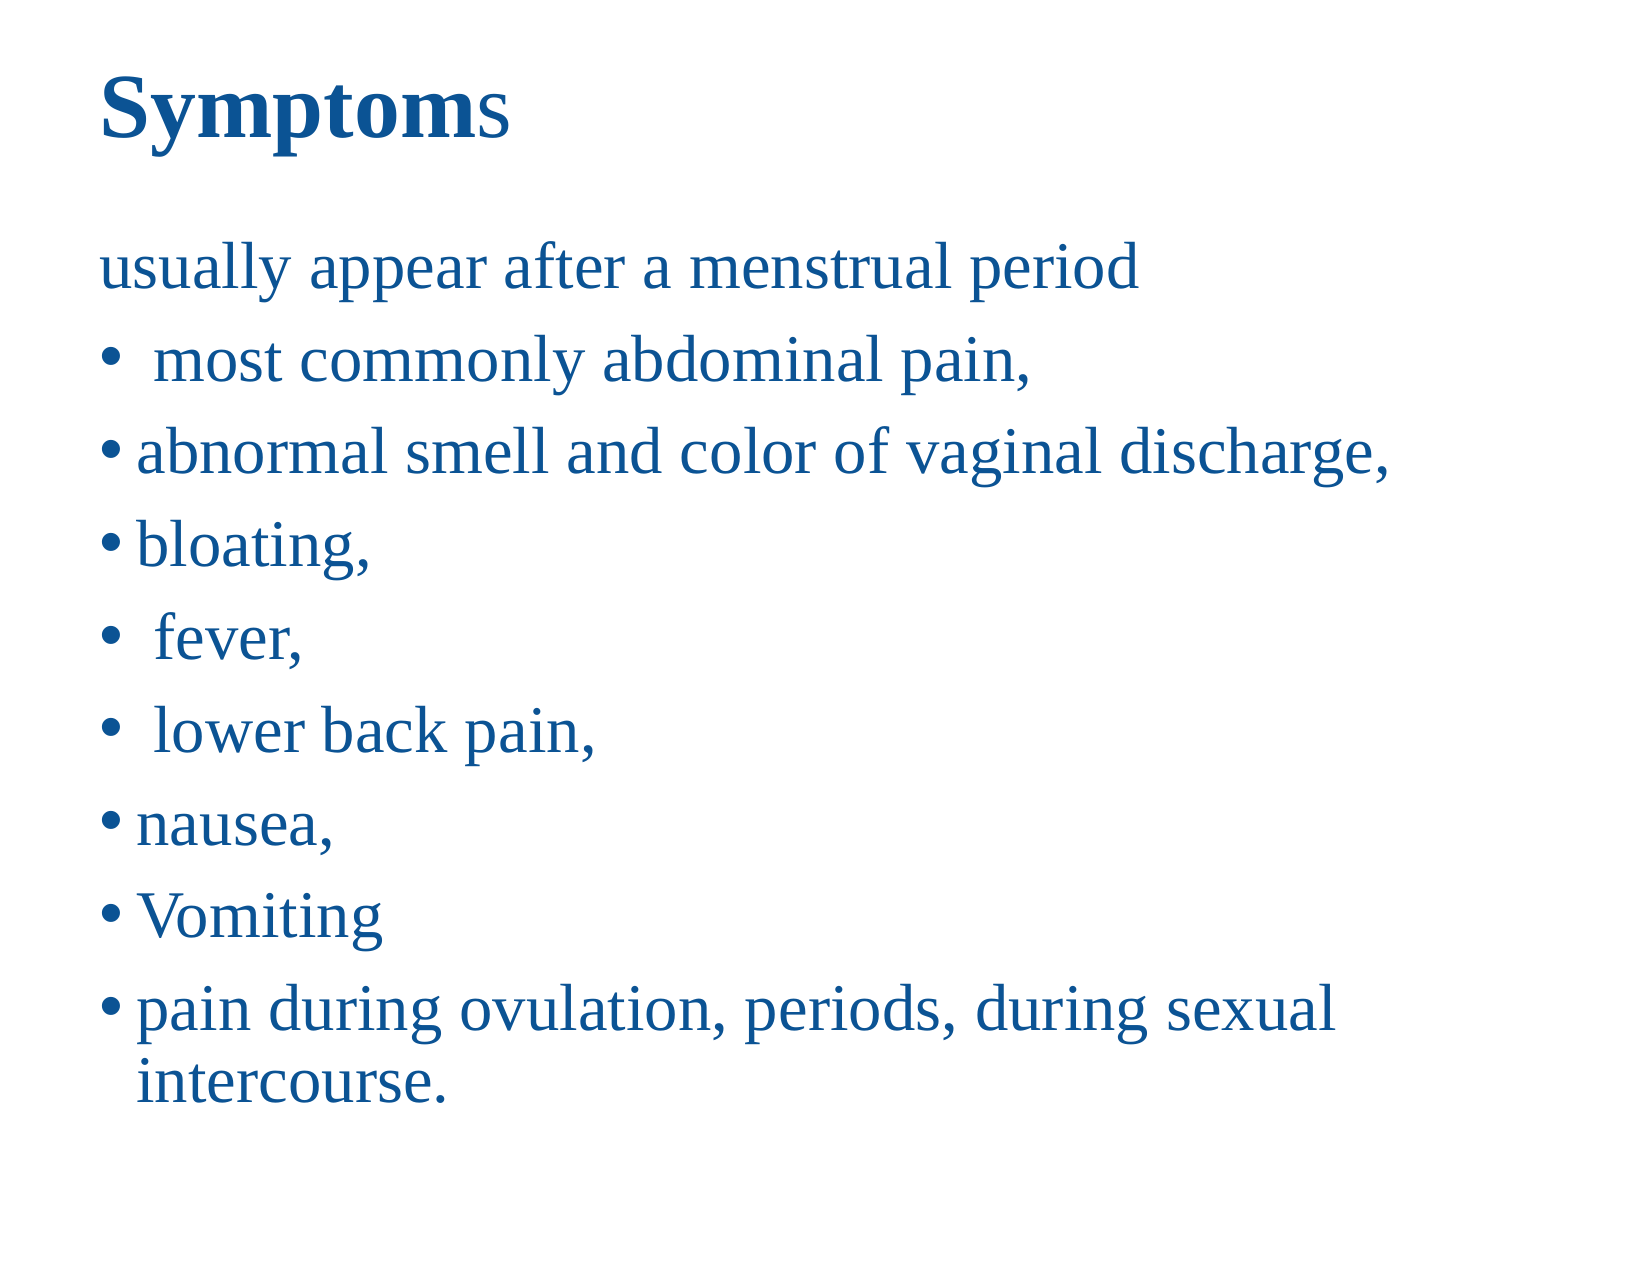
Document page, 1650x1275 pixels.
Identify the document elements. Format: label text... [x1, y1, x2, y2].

title Symptoms [82, 49, 1568, 222]
list usually appear after a menstrual period most commonly abdominal pain, abnormal smell and color of vaginal discharge, bloating, fever, lower back pain, nausea, Vomiting pain during ovulation, periods, during sexual intercourse. [82, 222, 1568, 1200]
